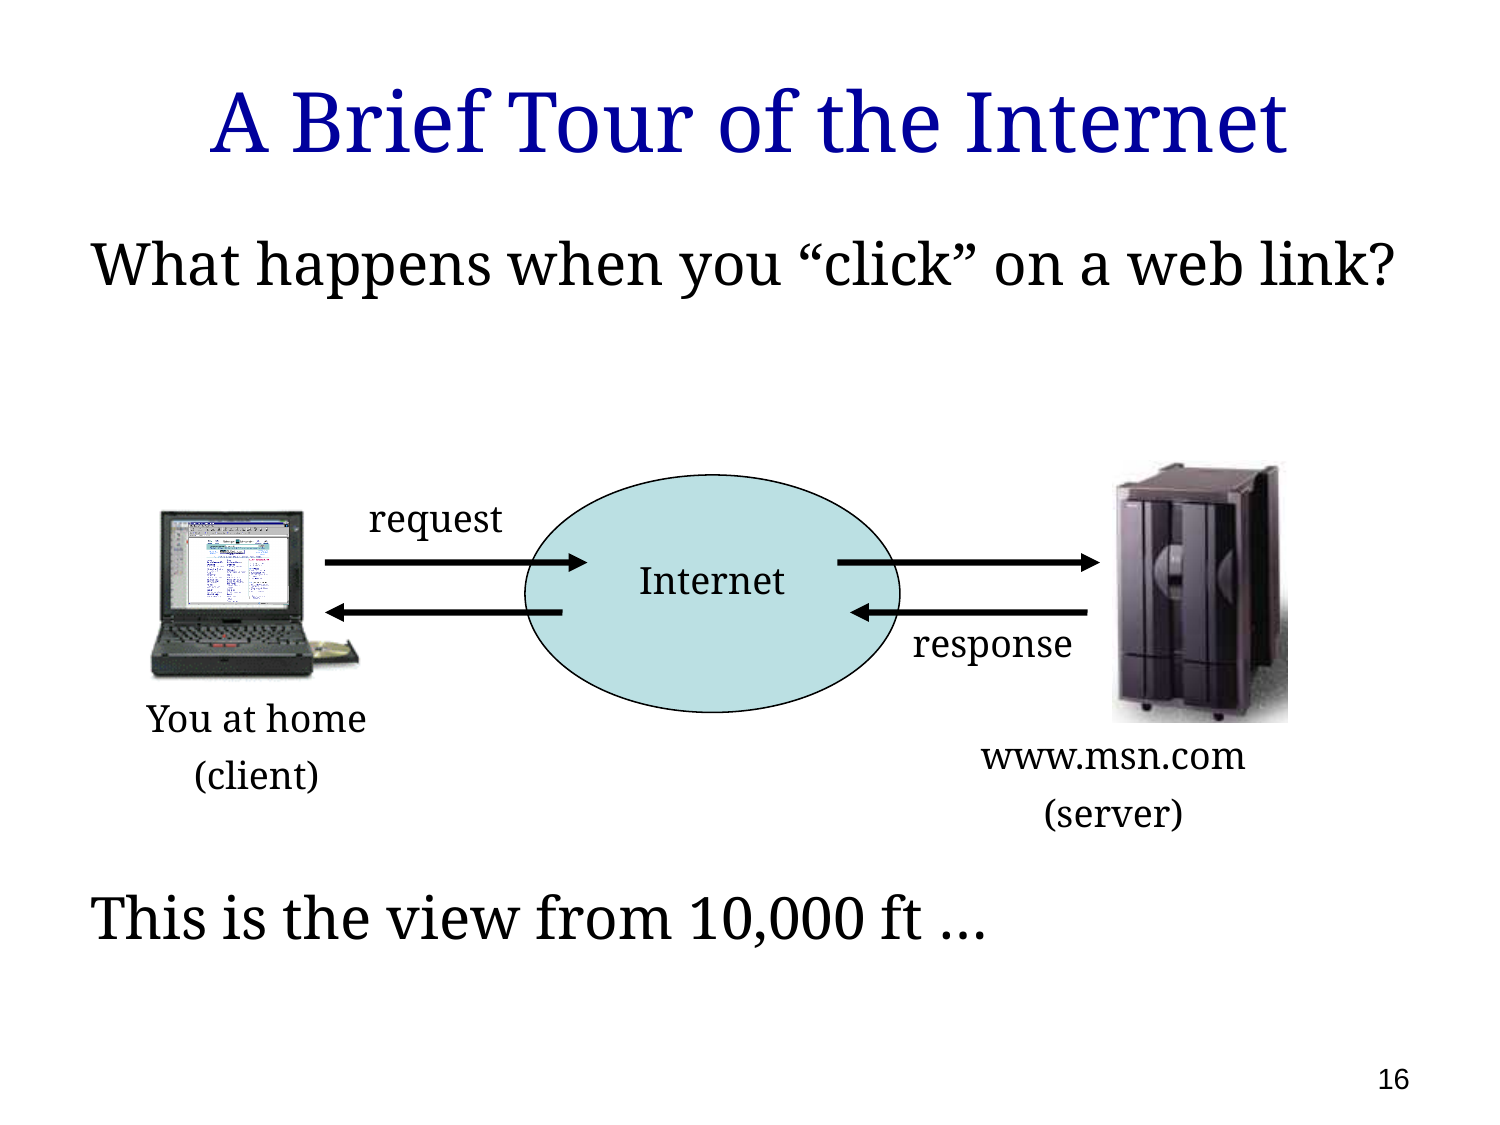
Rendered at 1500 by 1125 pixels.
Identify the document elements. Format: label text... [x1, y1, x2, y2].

picture [1112, 460, 1291, 726]
text_box [849, 606, 897, 619]
text_box response [897, 612, 1089, 673]
text_box You at home (client) [131, 687, 383, 805]
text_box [138, 499, 376, 692]
text_box request [353, 487, 519, 548]
list What happens when you “click” on a web link? This is the view from 10,000 ft … [74, 219, 1426, 963]
title A Brief Tour of the Internet [74, 47, 1426, 191]
slide_number 16 [949, 1024, 1426, 1104]
text_box Internet [624, 549, 801, 610]
text_box [837, 556, 1100, 569]
text_box [380, 556, 588, 569]
text_box [524, 474, 900, 713]
text_box www.msn.com (server) [966, 724, 1262, 843]
